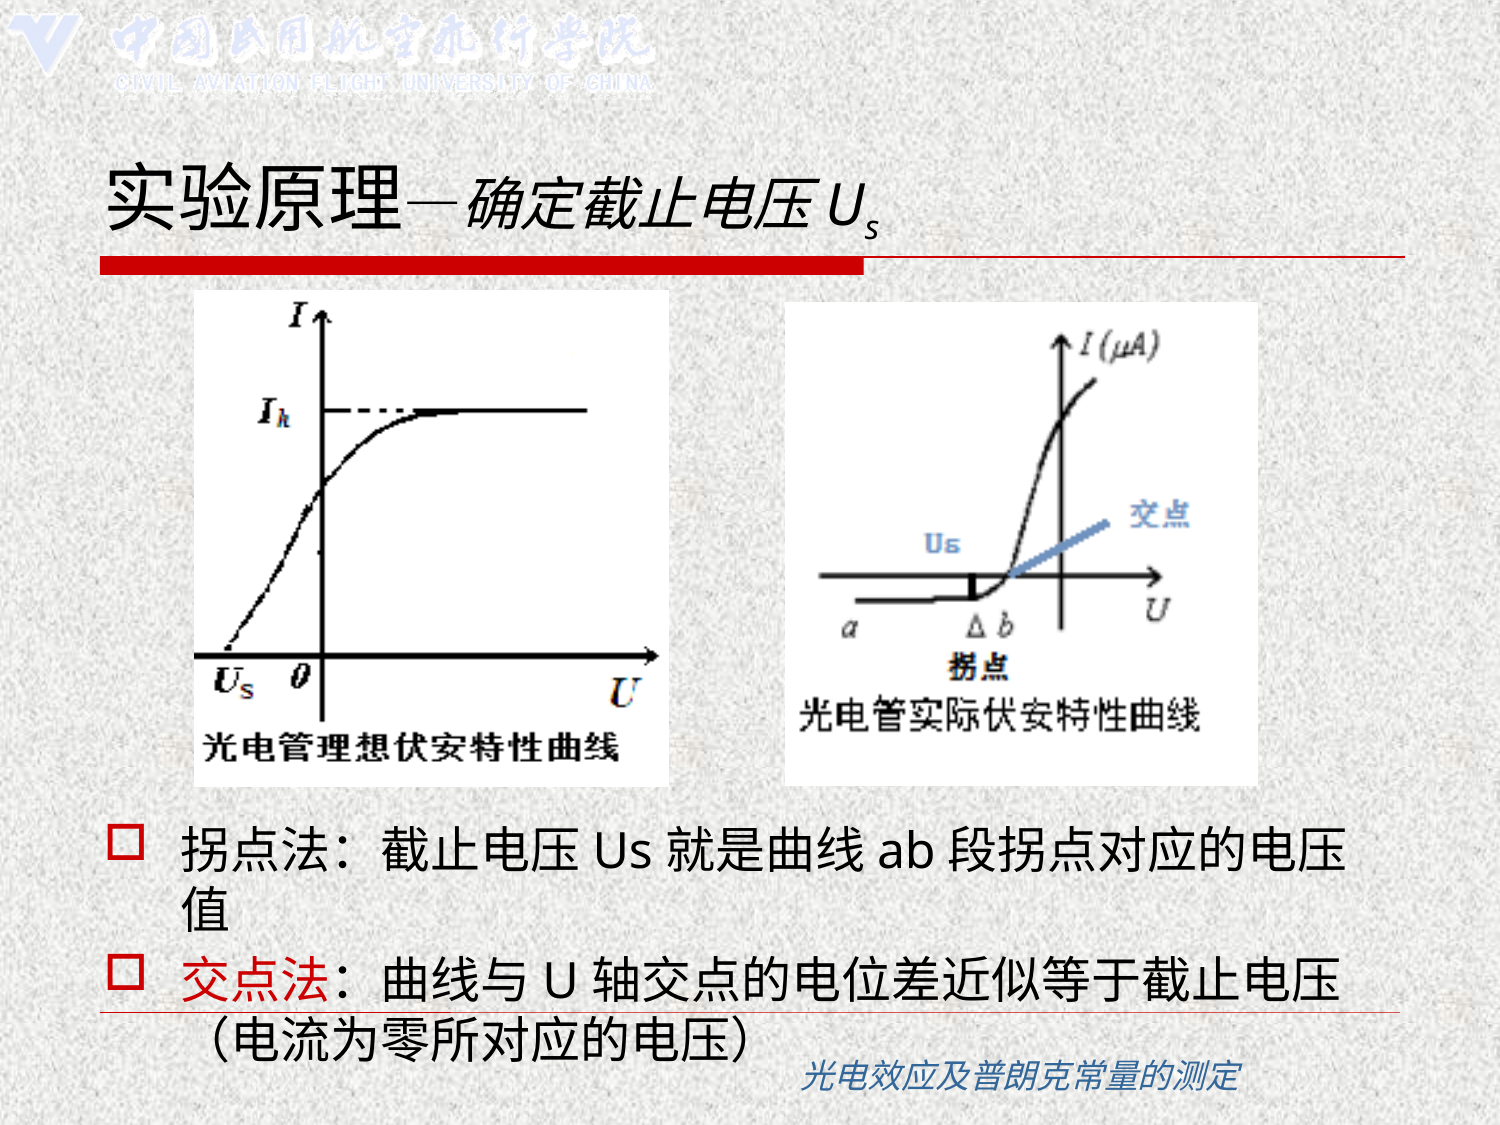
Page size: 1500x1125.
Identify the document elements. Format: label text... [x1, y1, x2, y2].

picture [0, 0, 1500, 1125]
list 拐点法：截止电压Us就是曲线ab段拐点对应的电压值 交点法：曲线与U轴交点的电位差近似等于截止电压（电流为零所对应的电压） [88, 810, 1402, 1027]
title 实验原理—确定截止电压Us [88, 54, 1402, 255]
